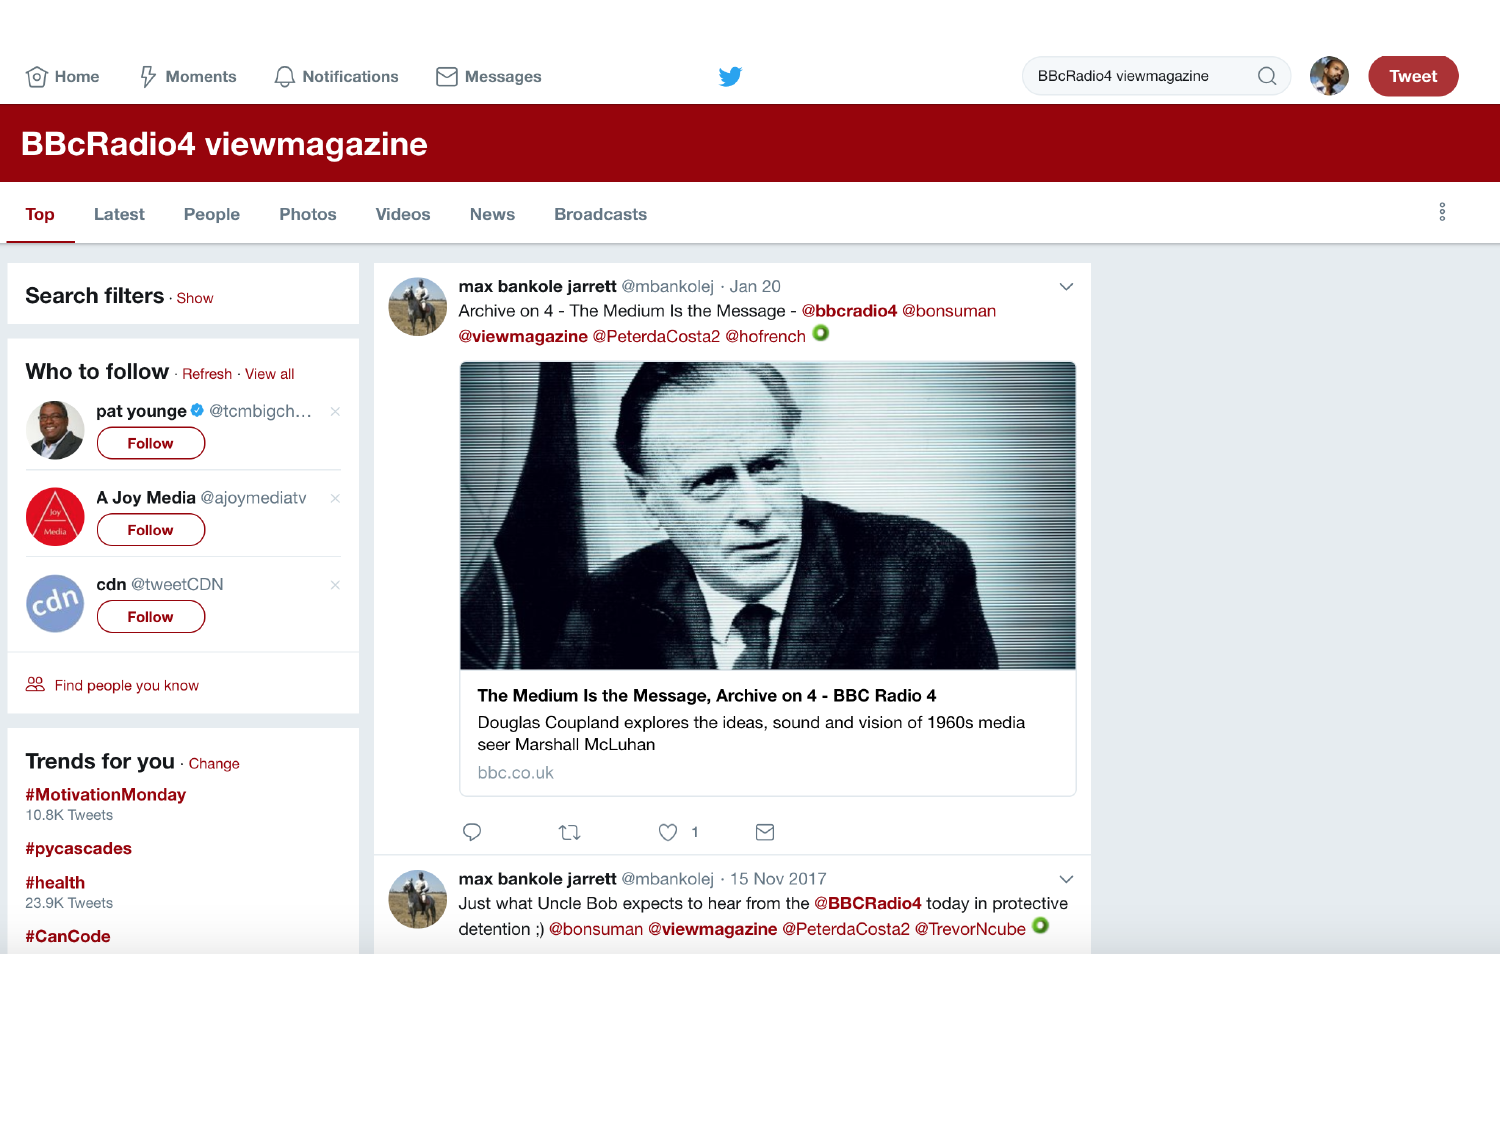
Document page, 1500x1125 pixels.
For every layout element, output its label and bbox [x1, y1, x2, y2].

picture [0, 56, 1500, 955]
